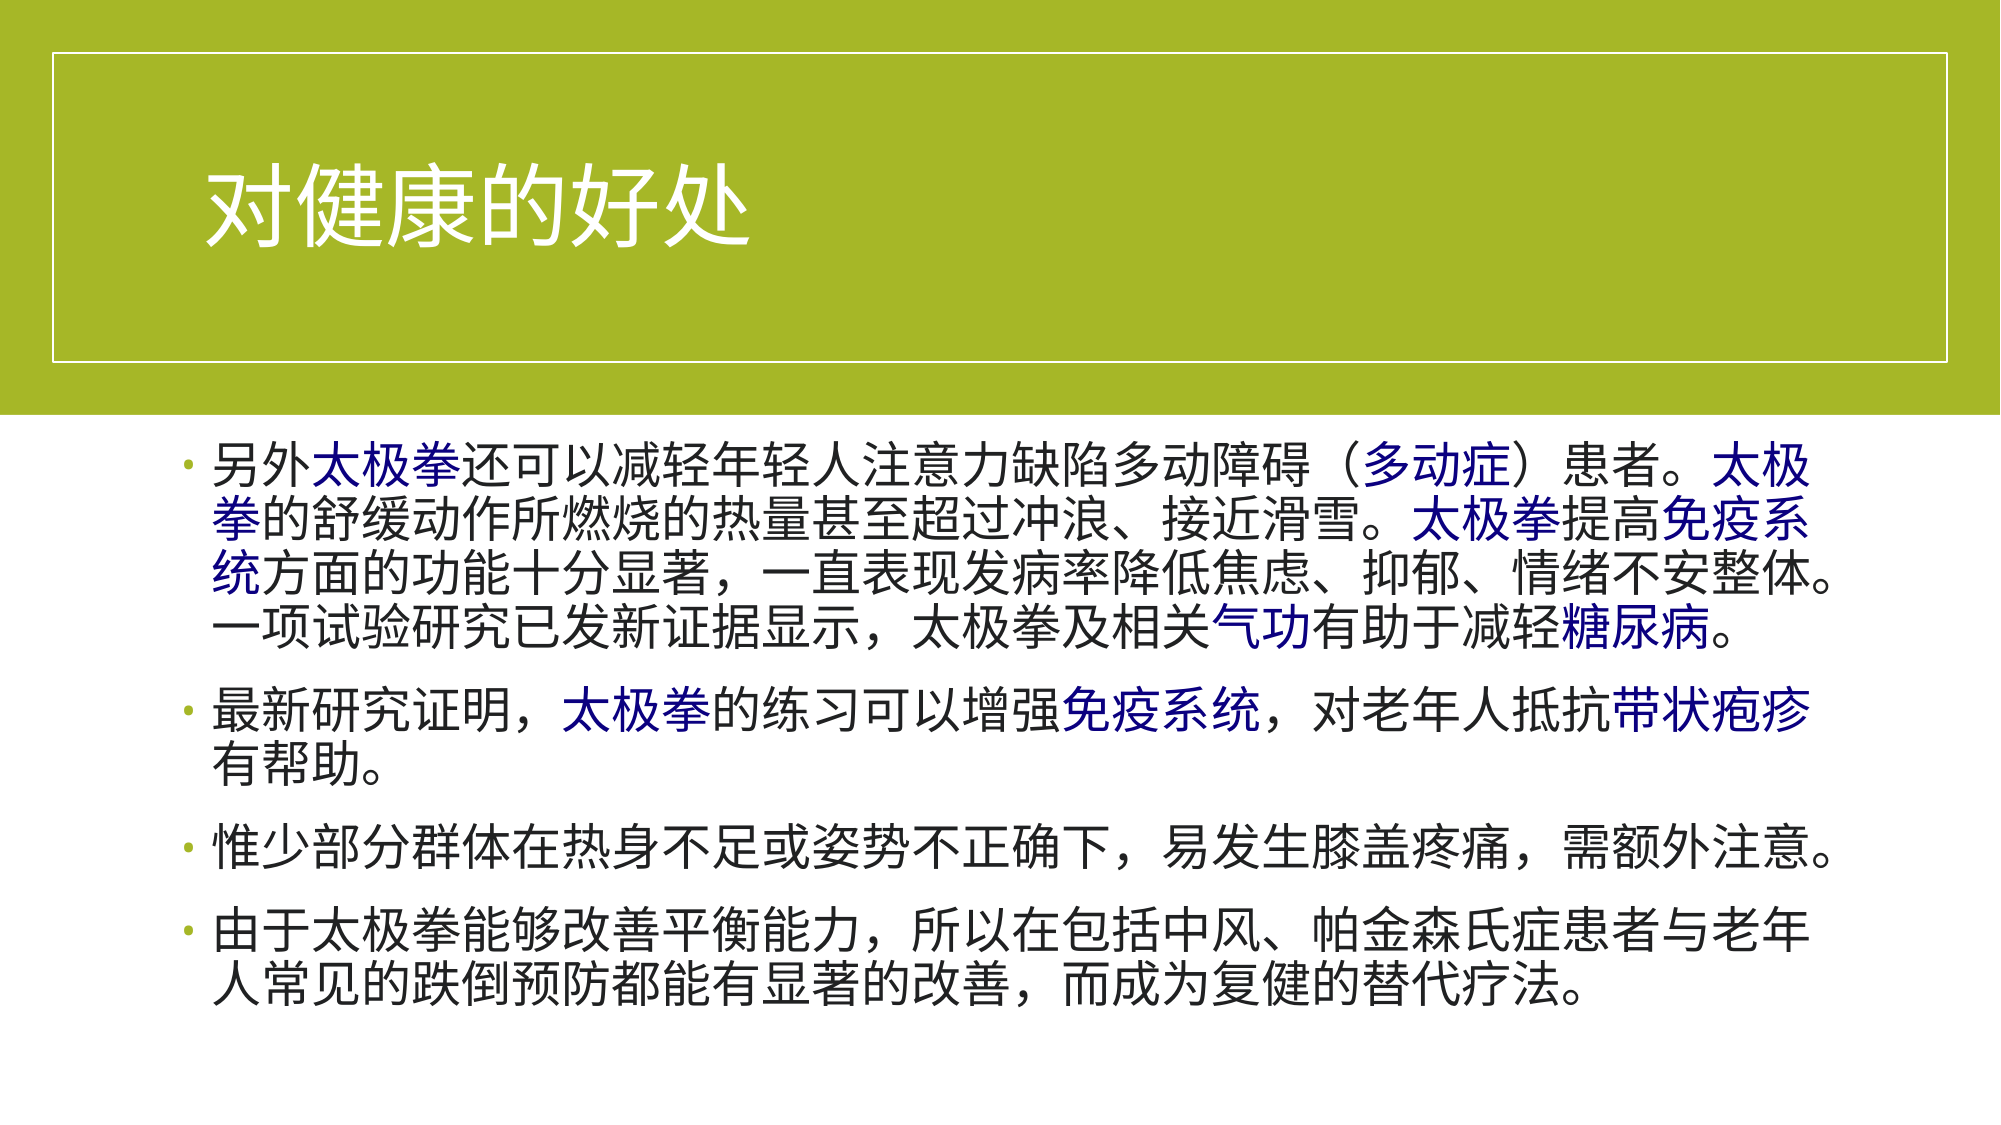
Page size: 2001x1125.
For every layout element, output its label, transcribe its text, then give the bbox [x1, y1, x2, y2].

text_box [51, 51, 1949, 364]
text_box [0, 0, 2000, 413]
title 对健康的好处 [187, 99, 1808, 323]
text_box [0, 413, 2000, 1125]
list 另外太极拳还可以减轻年轻人注意力缺陷多动障碍（多动症）患者。太极拳的舒缓动作所燃烧的热量甚至超过冲浪、接近滑雪。太极拳提高免疫系统方面的功能十分显著，一直表现发病率降低焦虑、抑郁、情绪不安整体。一项试验研究已发新证据显示，太极拳及相关气功有助于减轻糖尿病。 最新研究证明，太极拳的练习可以增强免疫系统，对老年人抵抗带状疱疹有帮助。 惟少部分群体在热身不足或姿势不正确下，易发生膝盖疼痛，需额外注意。 由于太极拳能够改善平衡能力，所以在包括中风、帕金森氏症患者与老年人常见的跌倒预防都能有显著的改善，而成为复健的替代疗法。 [158, 432, 1865, 1073]
